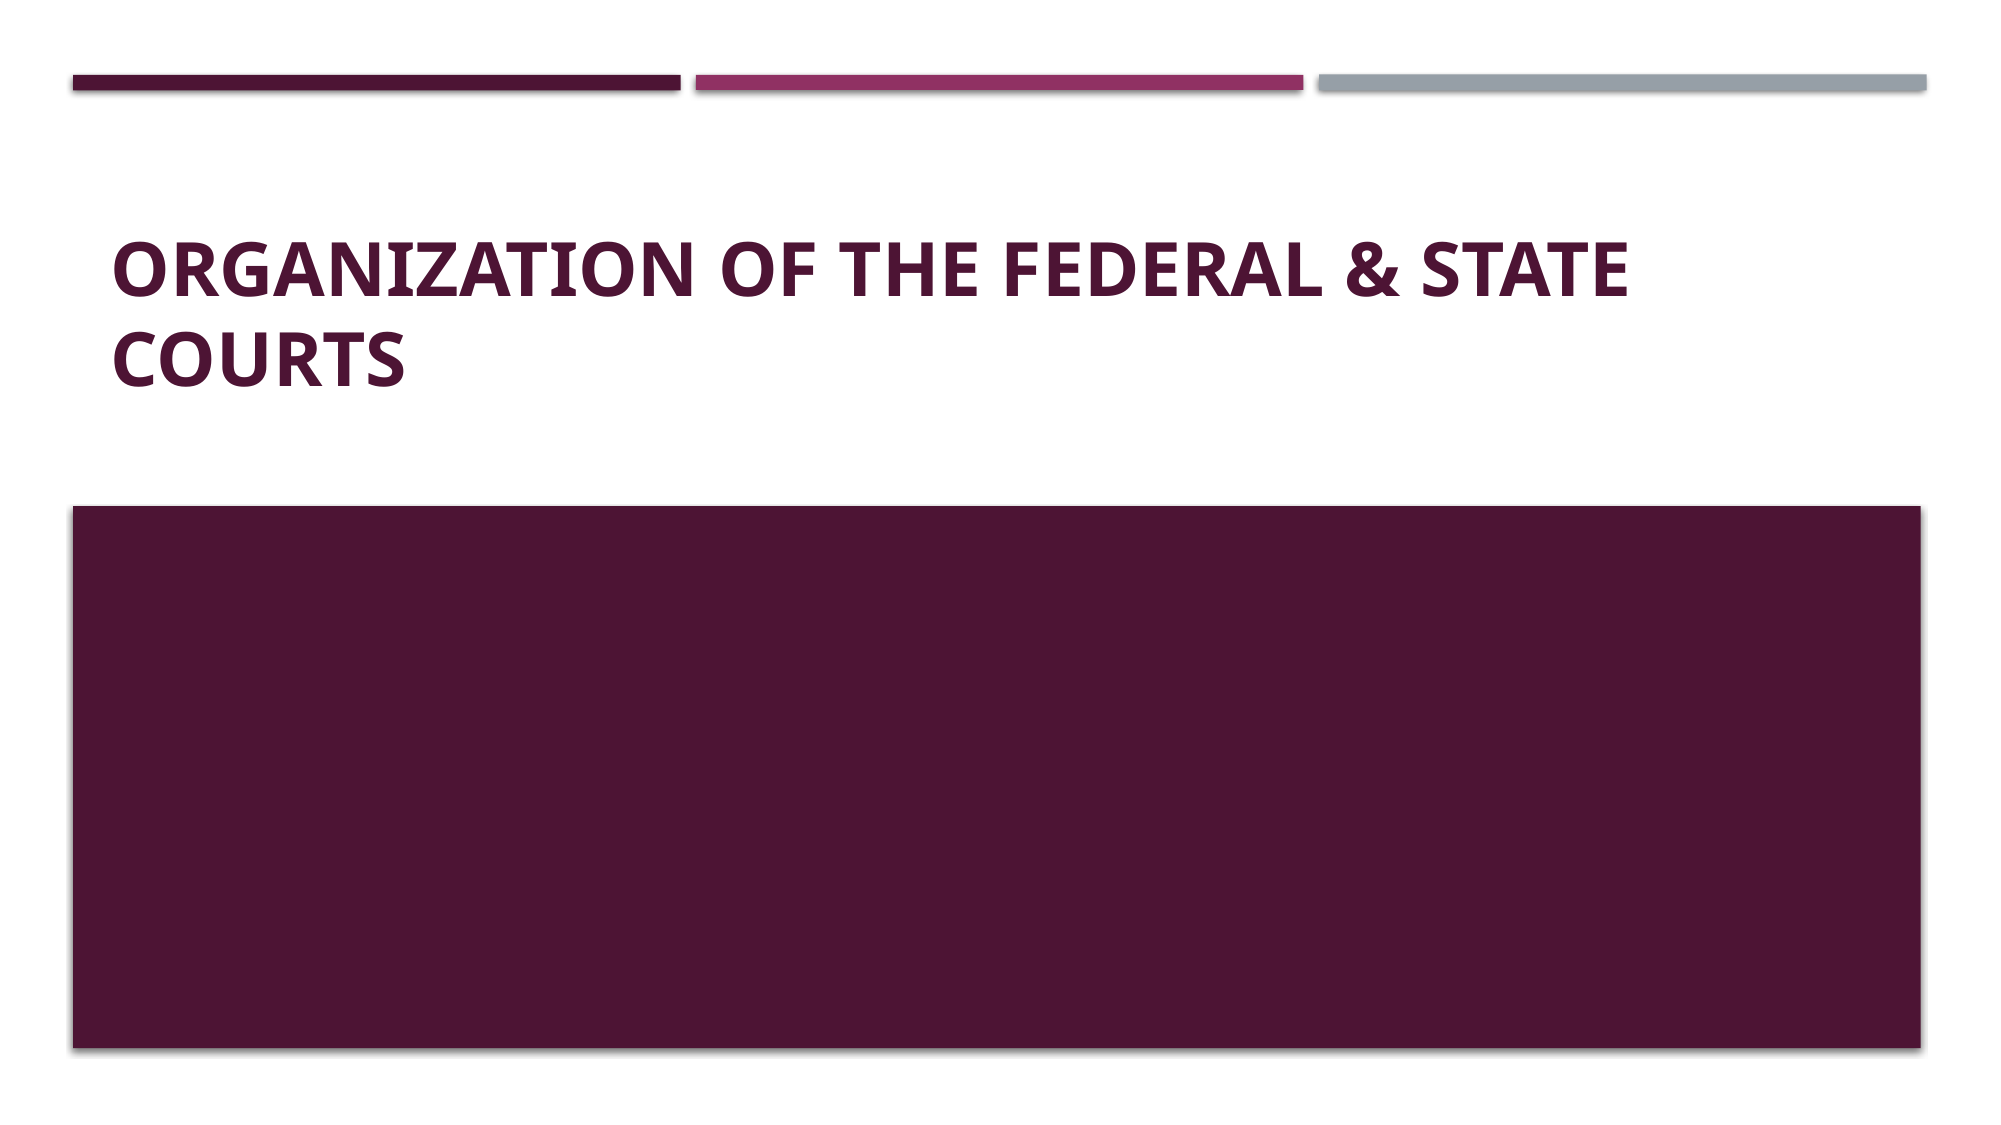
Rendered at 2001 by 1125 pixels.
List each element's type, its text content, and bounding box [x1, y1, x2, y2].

title Organization of the Federal & State courts [95, 167, 1899, 410]
